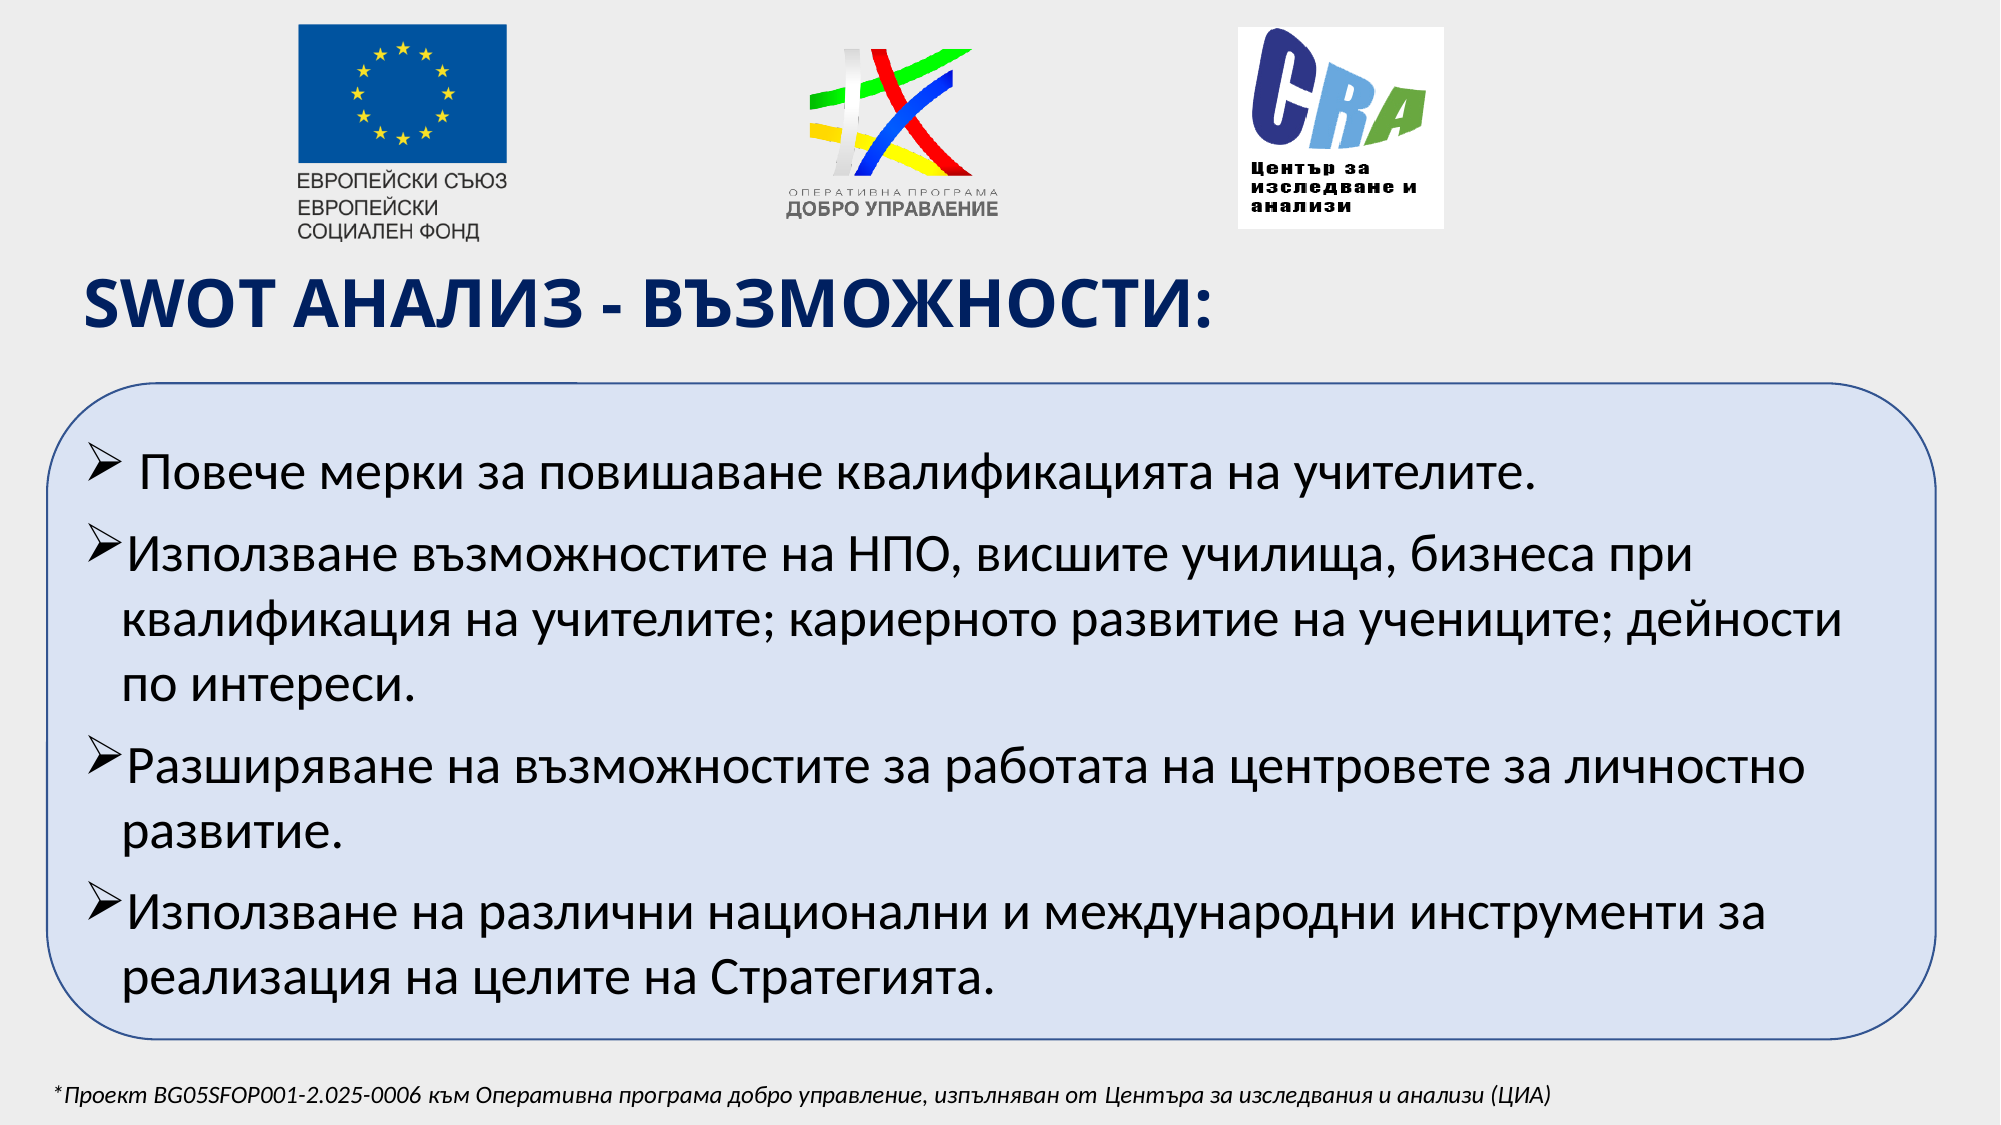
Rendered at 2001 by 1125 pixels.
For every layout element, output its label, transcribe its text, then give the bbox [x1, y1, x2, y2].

picture [298, 24, 507, 242]
picture [1238, 27, 1444, 229]
picture [743, 20, 1030, 238]
footer *Проект BG05SFOP001-2.025-0006 към Оперативна програма добро управление, изпълняван от Центъра за изследвания и анализи (ЦИА) [0, 1065, 1651, 1125]
title SWОT анализ - възможности: [68, 228, 1839, 384]
list Повече мерки за повишаване квалификацията на учителите. Използване възможностите на НПО, висшите училища, бизнеса при квалификация на учителите; кариерното развитие на учениците; дейности по интереси. Разширяване на възможностите за работата на центровете за личностно развитие. Използване на различни национални и международни инструменти за реализация на целите на Стратегията. [68, 428, 1910, 1125]
text_box [45, 383, 1937, 1002]
